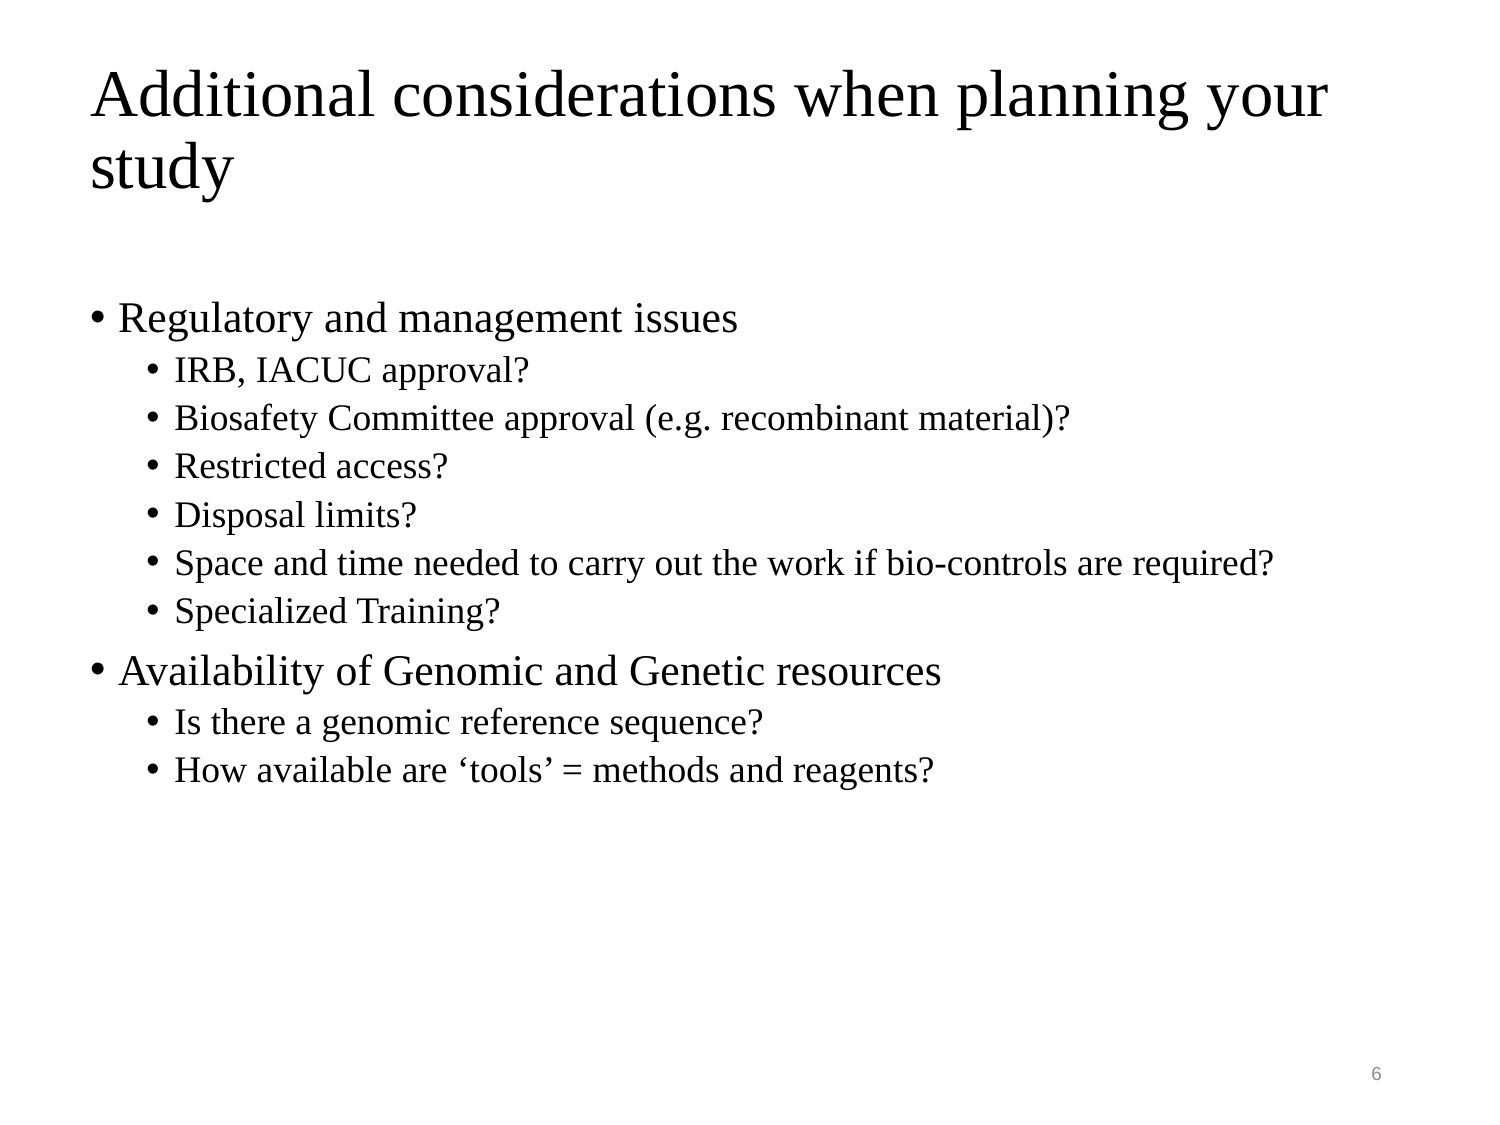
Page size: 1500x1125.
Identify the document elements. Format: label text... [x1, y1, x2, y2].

list Regulatory and management issues IRB, IACUC approval? Biosafety Committee approval (e.g. recombinant material)? Restricted access? Disposal limits? Space and time needed to carry out the work if bio-controls are required? Specialized Training? Availability of Genomic and Genetic resources Is there a genomic reference sequence? How available are ‘tools’ = methods and reagents? [75, 287, 1425, 1063]
slide_number 6 [1059, 1042, 1397, 1103]
title Additional considerations when planning your study [75, 50, 1425, 213]
